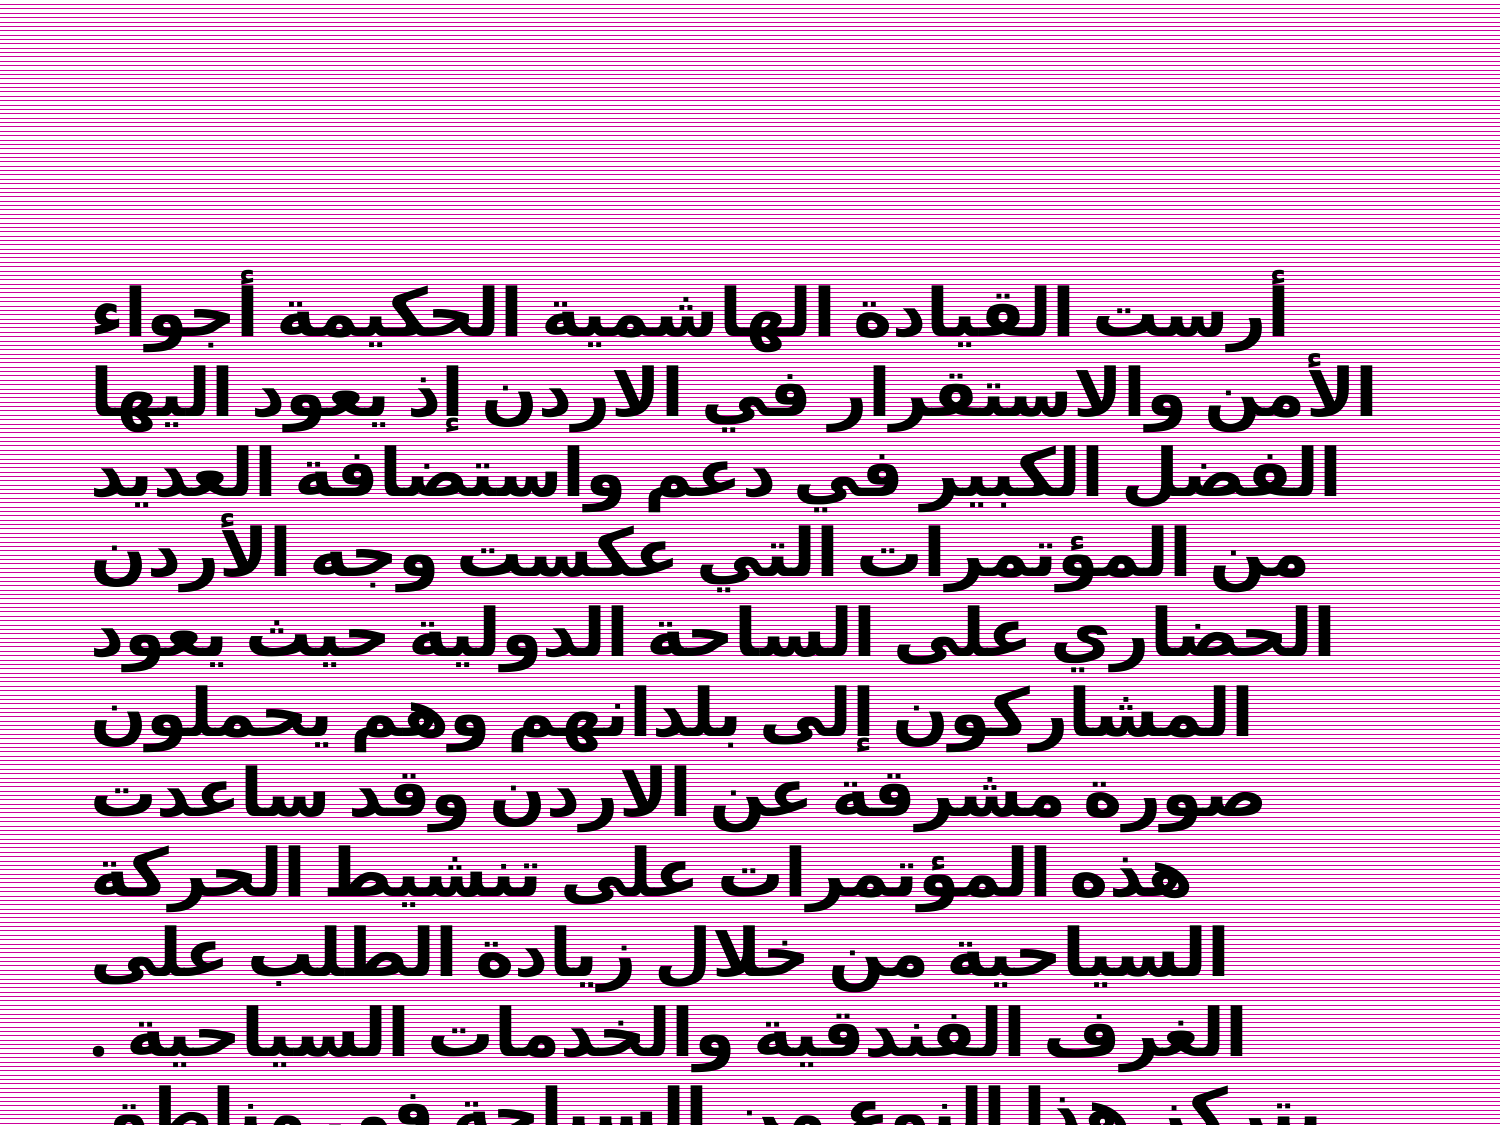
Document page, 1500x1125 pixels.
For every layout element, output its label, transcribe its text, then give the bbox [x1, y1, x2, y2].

list أرست القيادة الهاشمية الحكيمة أجواء الأمن والاستقرار في الاردن إذ يعود اليها الفضل الكبير في دعم واستضافة العديد من المؤتمرات التي عكست وجه الأردن الحضاري على الساحة الدولية حيث يعود المشاركون إلى بلدانهم وهم يحملون صورة مشرقة عن الاردن وقد ساعدت هذه المؤتمرات على تنشيط الحركة السياحية من خلال زيادة الطلب على الغرف الفندقية والخدمات السياحية . يتركز هذا النوع من السياحة في مناطق محدودة مثل عمان ، البحر الميت، العقبة . [75, 262, 1425, 1005]
